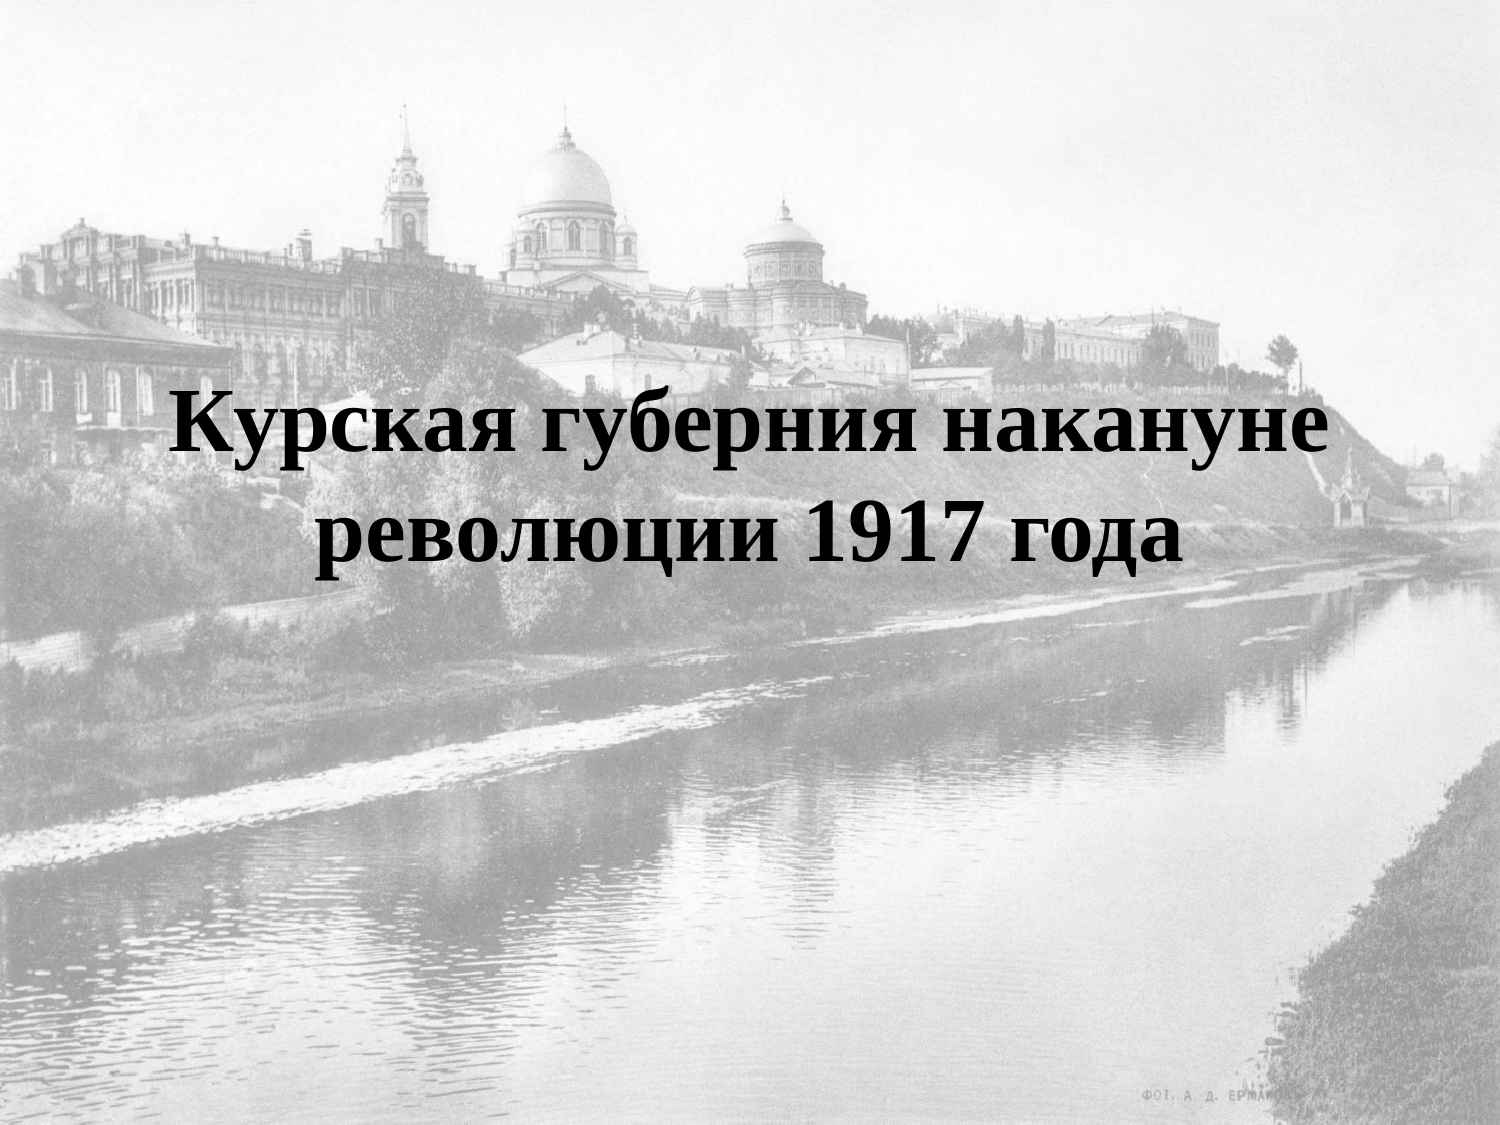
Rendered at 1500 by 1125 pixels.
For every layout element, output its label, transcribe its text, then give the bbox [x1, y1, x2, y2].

title Курская губерния накануне революции 1917 года [112, 349, 1388, 591]
